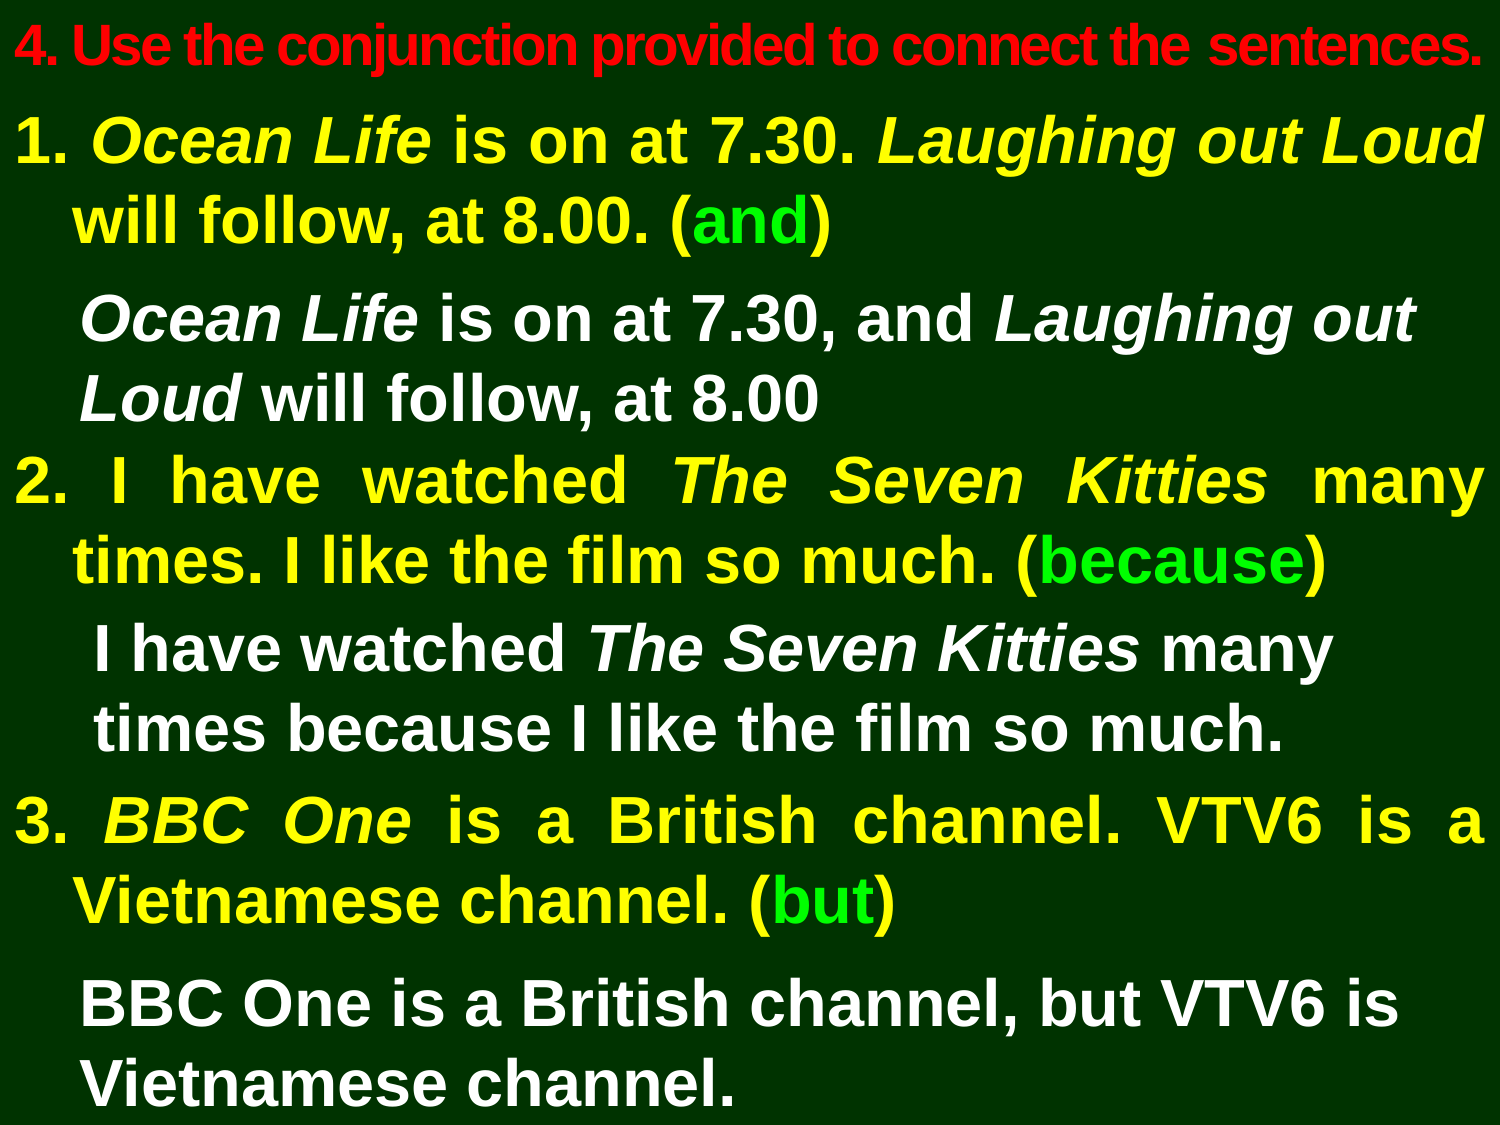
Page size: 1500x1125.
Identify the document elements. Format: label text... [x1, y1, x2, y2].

text_box Ocean Life is on at 7.30, and Laughing out Loud will follow, at 8.00 [64, 267, 1500, 442]
text_box 4. Use the conjunction provided to connect the sentences. [0, 0, 1500, 85]
text_box I have watched The Seven Kitties many times because I like the film so much. [78, 597, 1500, 773]
text_box 1. Ocean Life is on at 7.30. Laughing out Loud will follow, at 8.00. (and) 2. I have watched The Seven Kitties many times. I like the film so much. (because) 3. BBC One is a British channel. VTV6 is a Vietnamese channel. (but) [0, 90, 1500, 945]
text_box BBC One is a British channel, but VTV6 is Vietnamese channel. [64, 952, 1500, 1125]
